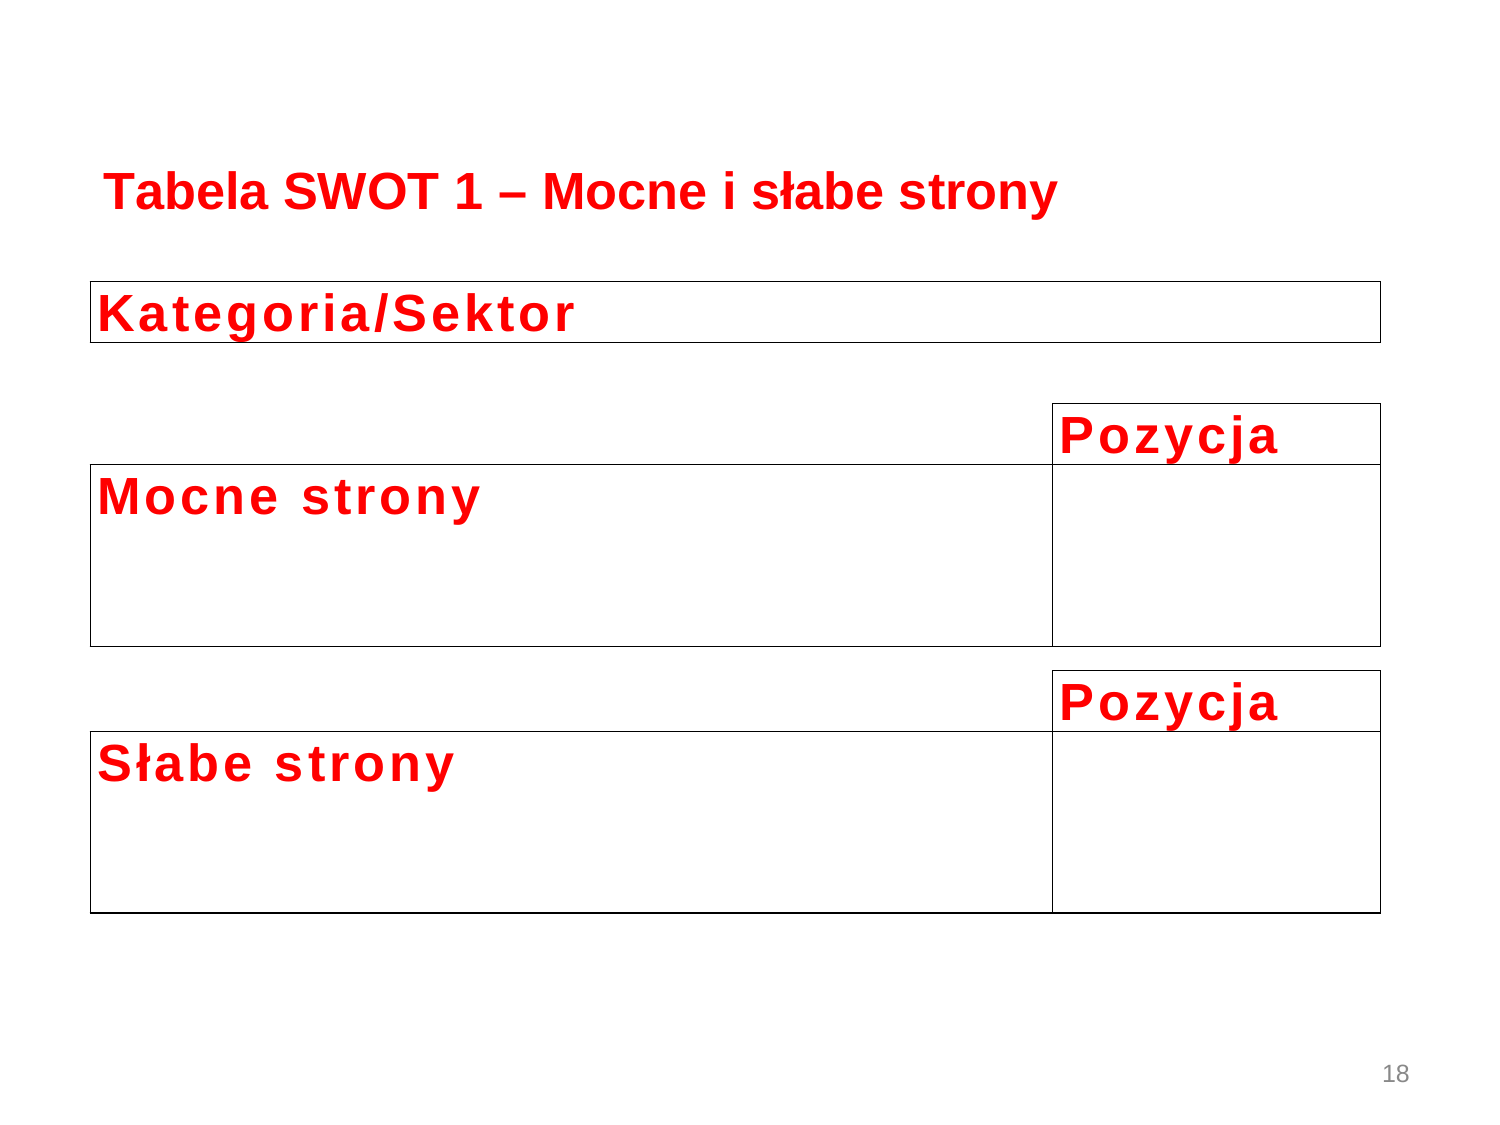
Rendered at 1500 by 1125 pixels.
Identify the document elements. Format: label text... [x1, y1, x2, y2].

slide_number 18 [1074, 1042, 1425, 1103]
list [88, 160, 1456, 941]
